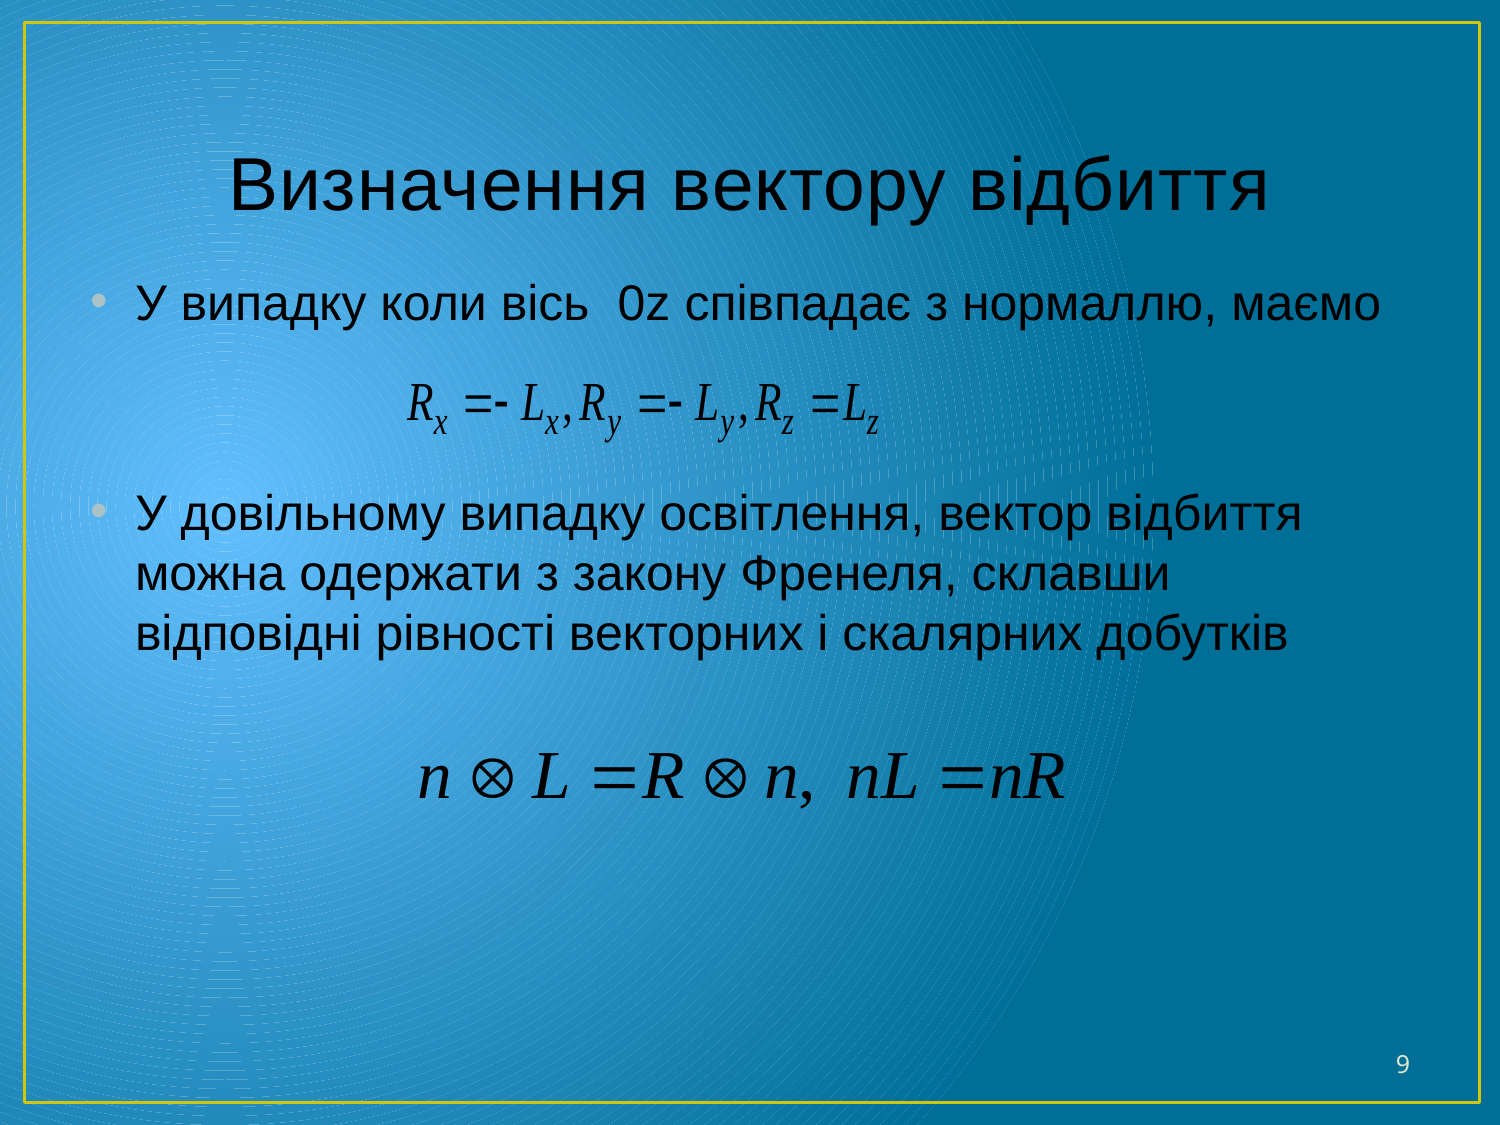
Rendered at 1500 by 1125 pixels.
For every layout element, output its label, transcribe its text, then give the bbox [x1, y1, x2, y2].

title Визначення вектору відбиття [75, 45, 1425, 233]
slide_number 9 [1074, 1035, 1425, 1096]
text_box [408, 739, 1080, 824]
list У випадку коли вісь 0z співпадає з нормаллю, маємо У довільному випадку освітлення, вектор відбиття можна одержати з закону Френеля, склавши відповідні рівності векторних і скалярних добутків [75, 262, 1425, 1005]
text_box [399, 369, 888, 453]
